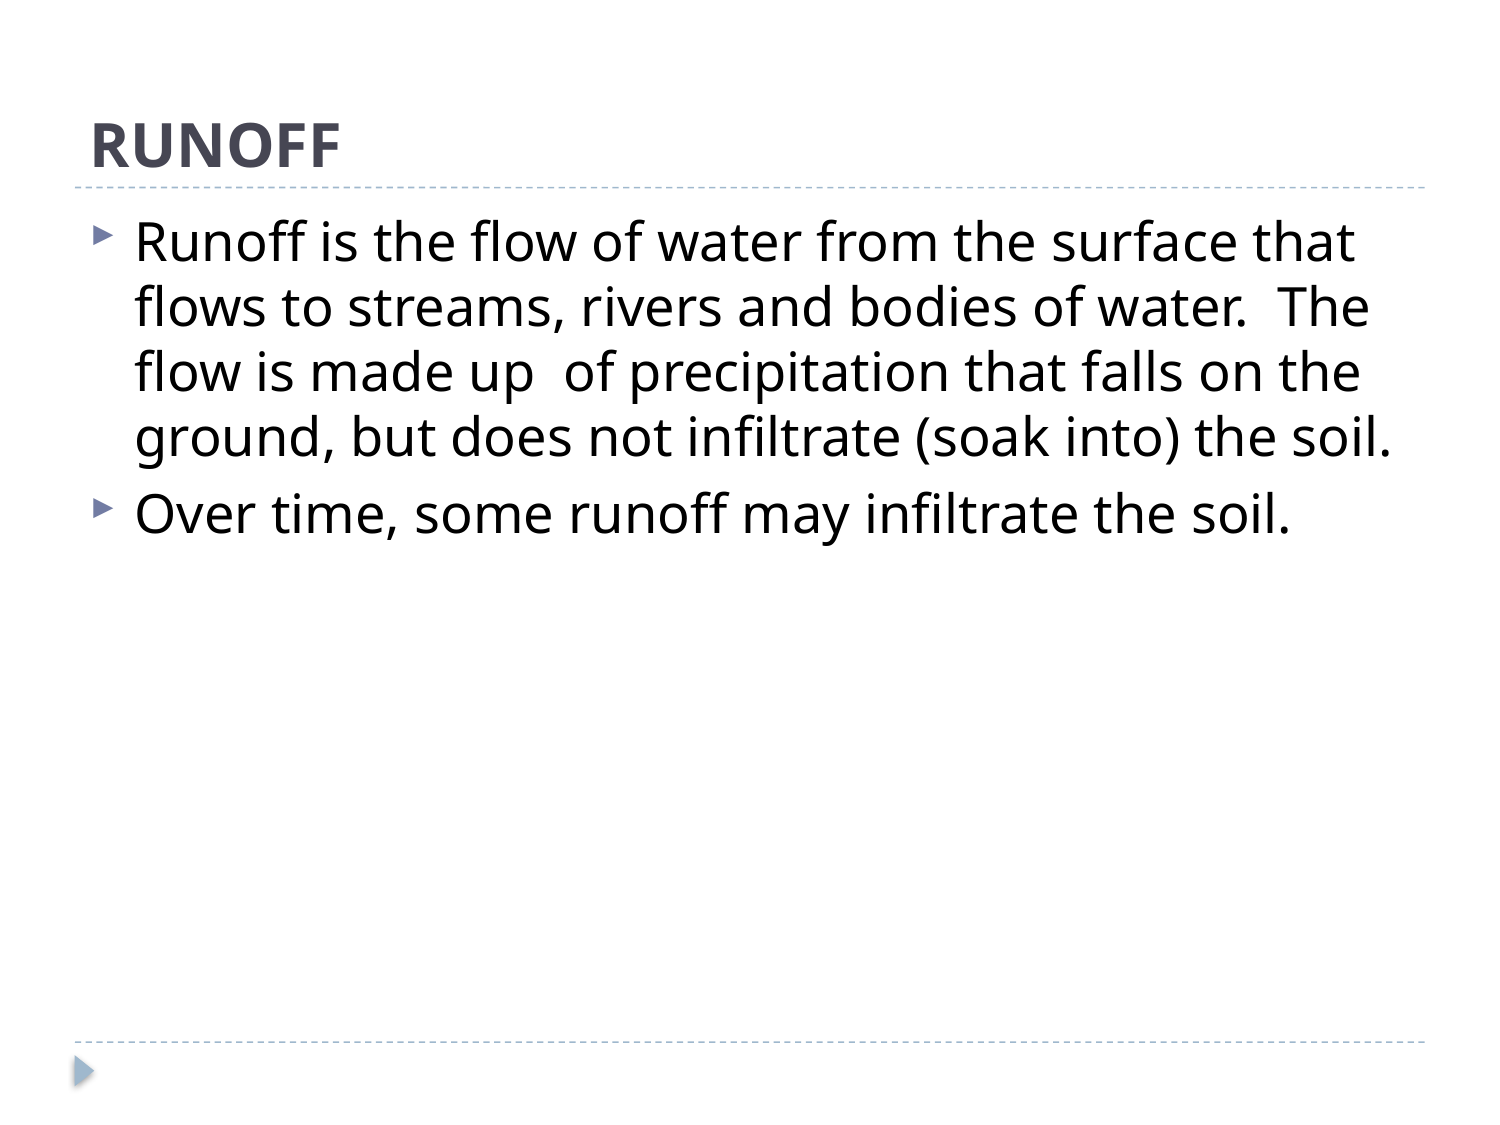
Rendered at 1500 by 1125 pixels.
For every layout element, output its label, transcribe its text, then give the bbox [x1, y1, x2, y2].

title RUNOFF [75, 24, 1425, 188]
list Runoff is the flow of water from the surface that flows to streams, rivers and bodies of water. The flow is made up of precipitation that falls on the ground, but does not infiltrate (soak into) the soil. Over time, some runoff may infiltrate the soil. [75, 200, 1425, 1010]
